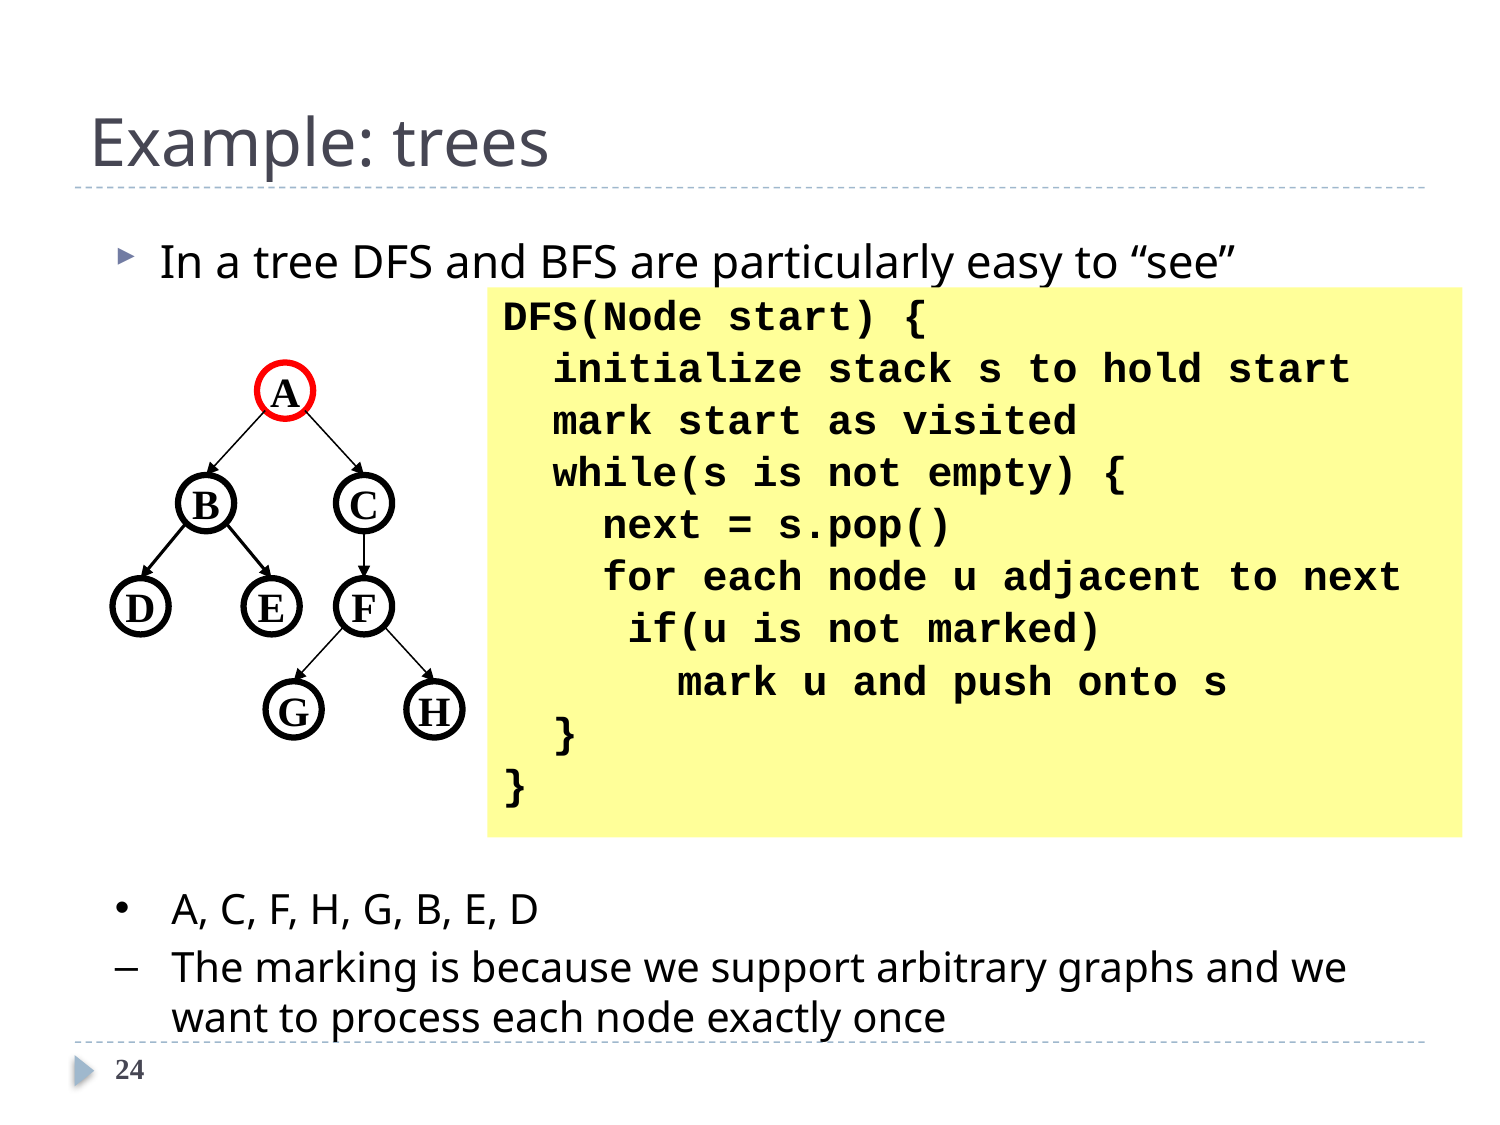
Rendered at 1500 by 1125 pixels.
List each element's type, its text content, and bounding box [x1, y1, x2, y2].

slide_number 24 [100, 1042, 426, 1103]
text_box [112, 362, 463, 738]
list In a tree DFS and BFS are particularly easy to “see” [99, 224, 1425, 313]
text_box DFS(Node start) { initialize stack s to hold start mark start as visited while(s is not empty) { next = s.pop() for each node u adjacent to next if(u is not marked) mark u and push onto s } } [487, 287, 1463, 838]
text_box A, C, F, H, G, B, E, D The marking is because we support arbitrary graphs and we want to process each node exactly once [99, 874, 1425, 1038]
title Example: trees [75, 24, 1425, 188]
